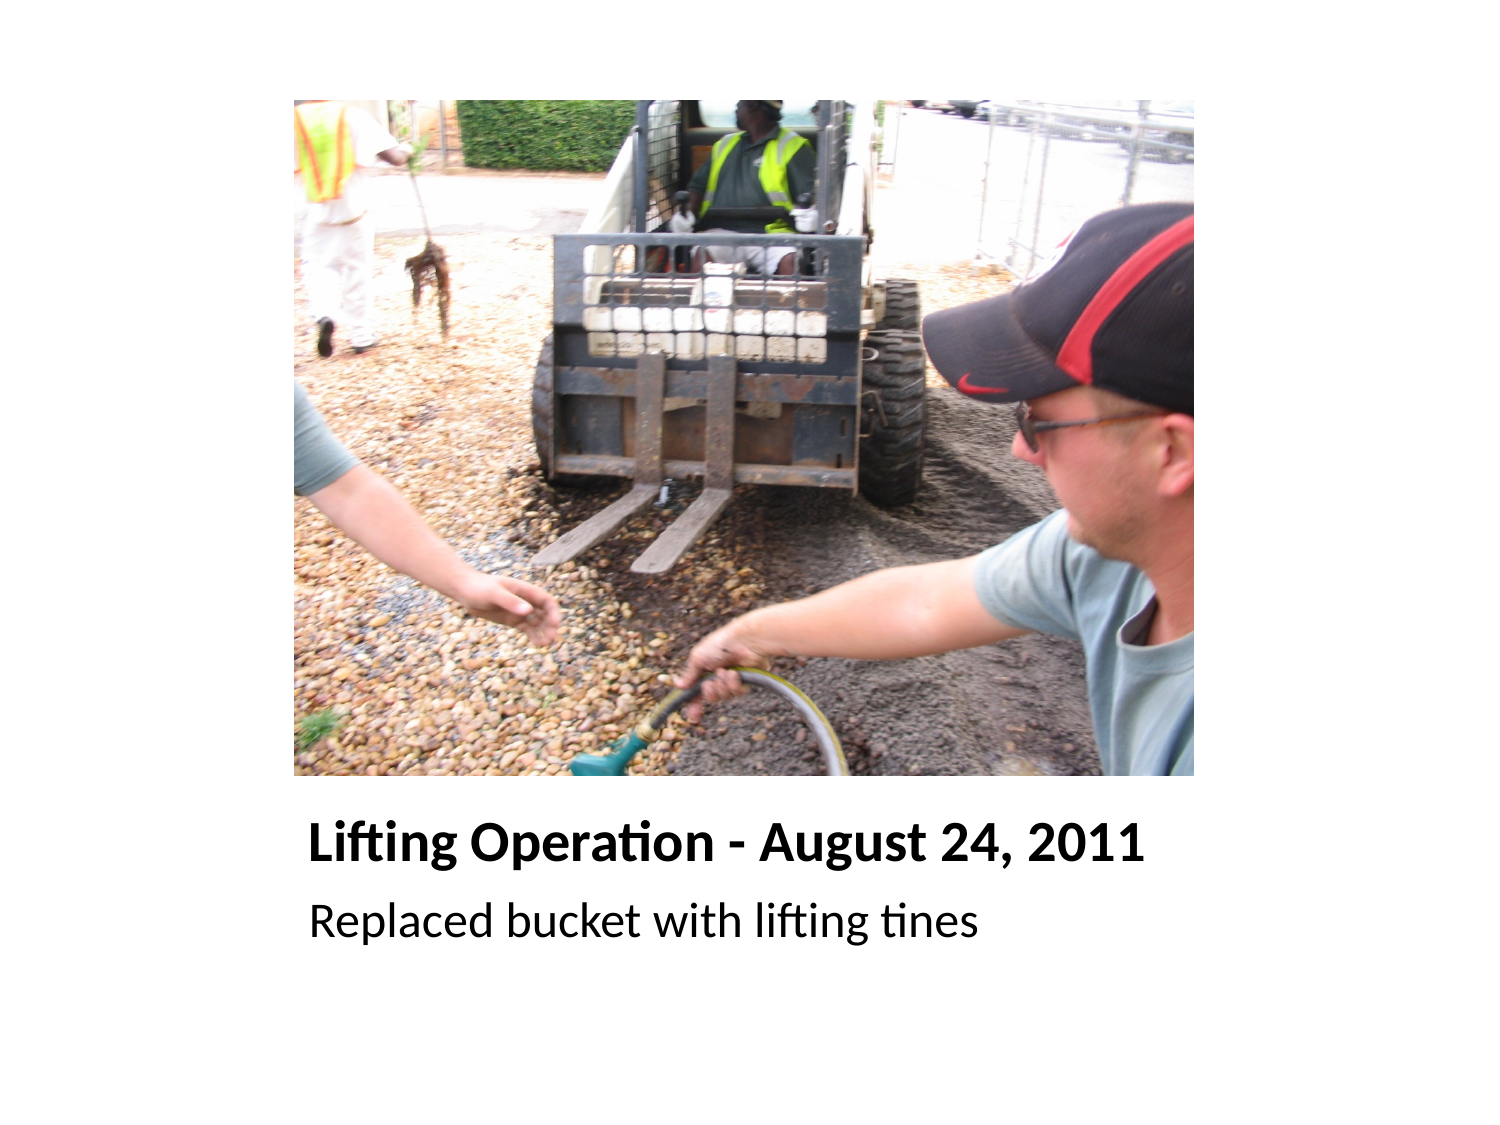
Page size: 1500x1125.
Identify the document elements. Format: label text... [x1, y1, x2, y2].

list Replaced bucket with lifting tines [294, 880, 1194, 1013]
picture [293, 100, 1195, 776]
title Lifting Operation - August 24, 2011 [294, 787, 1194, 880]
